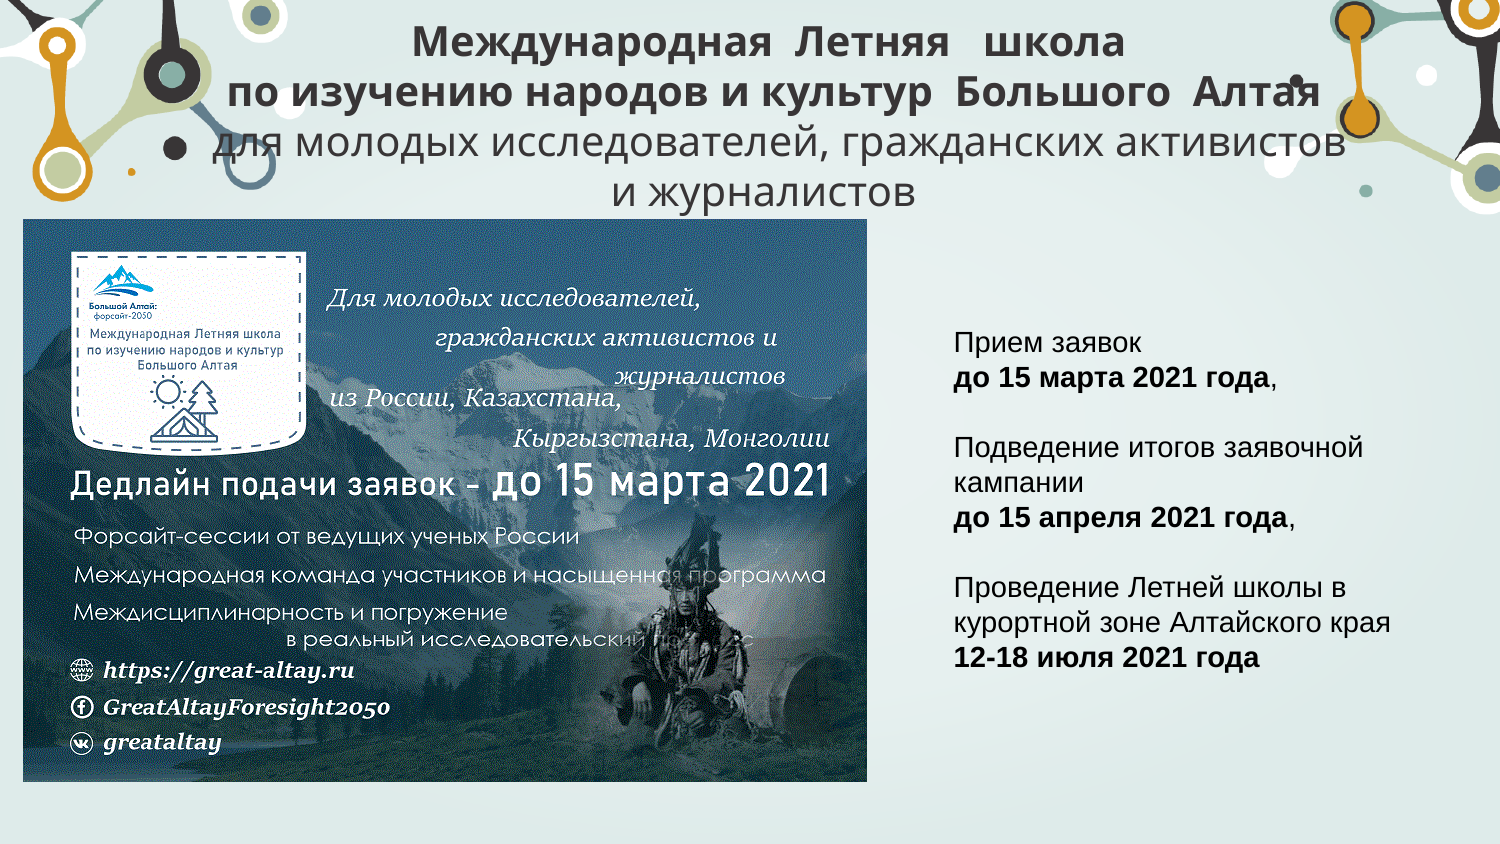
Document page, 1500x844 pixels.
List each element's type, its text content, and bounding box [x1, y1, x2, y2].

text_box Прием заявок до 15 марта 2021 года, Подведение итогов заявочной кампании до 15 апреля 2021 года, Проведение Летней школы в курортной зоне Алтайского края 12-18 июля 2021 года [939, 316, 1455, 681]
picture [0, 0, 1500, 844]
title Международная Летняя школа по изучению народов и культур Большого Алтая для молодых исследователей, гражданских активистов и журналистов [182, 0, 1366, 220]
